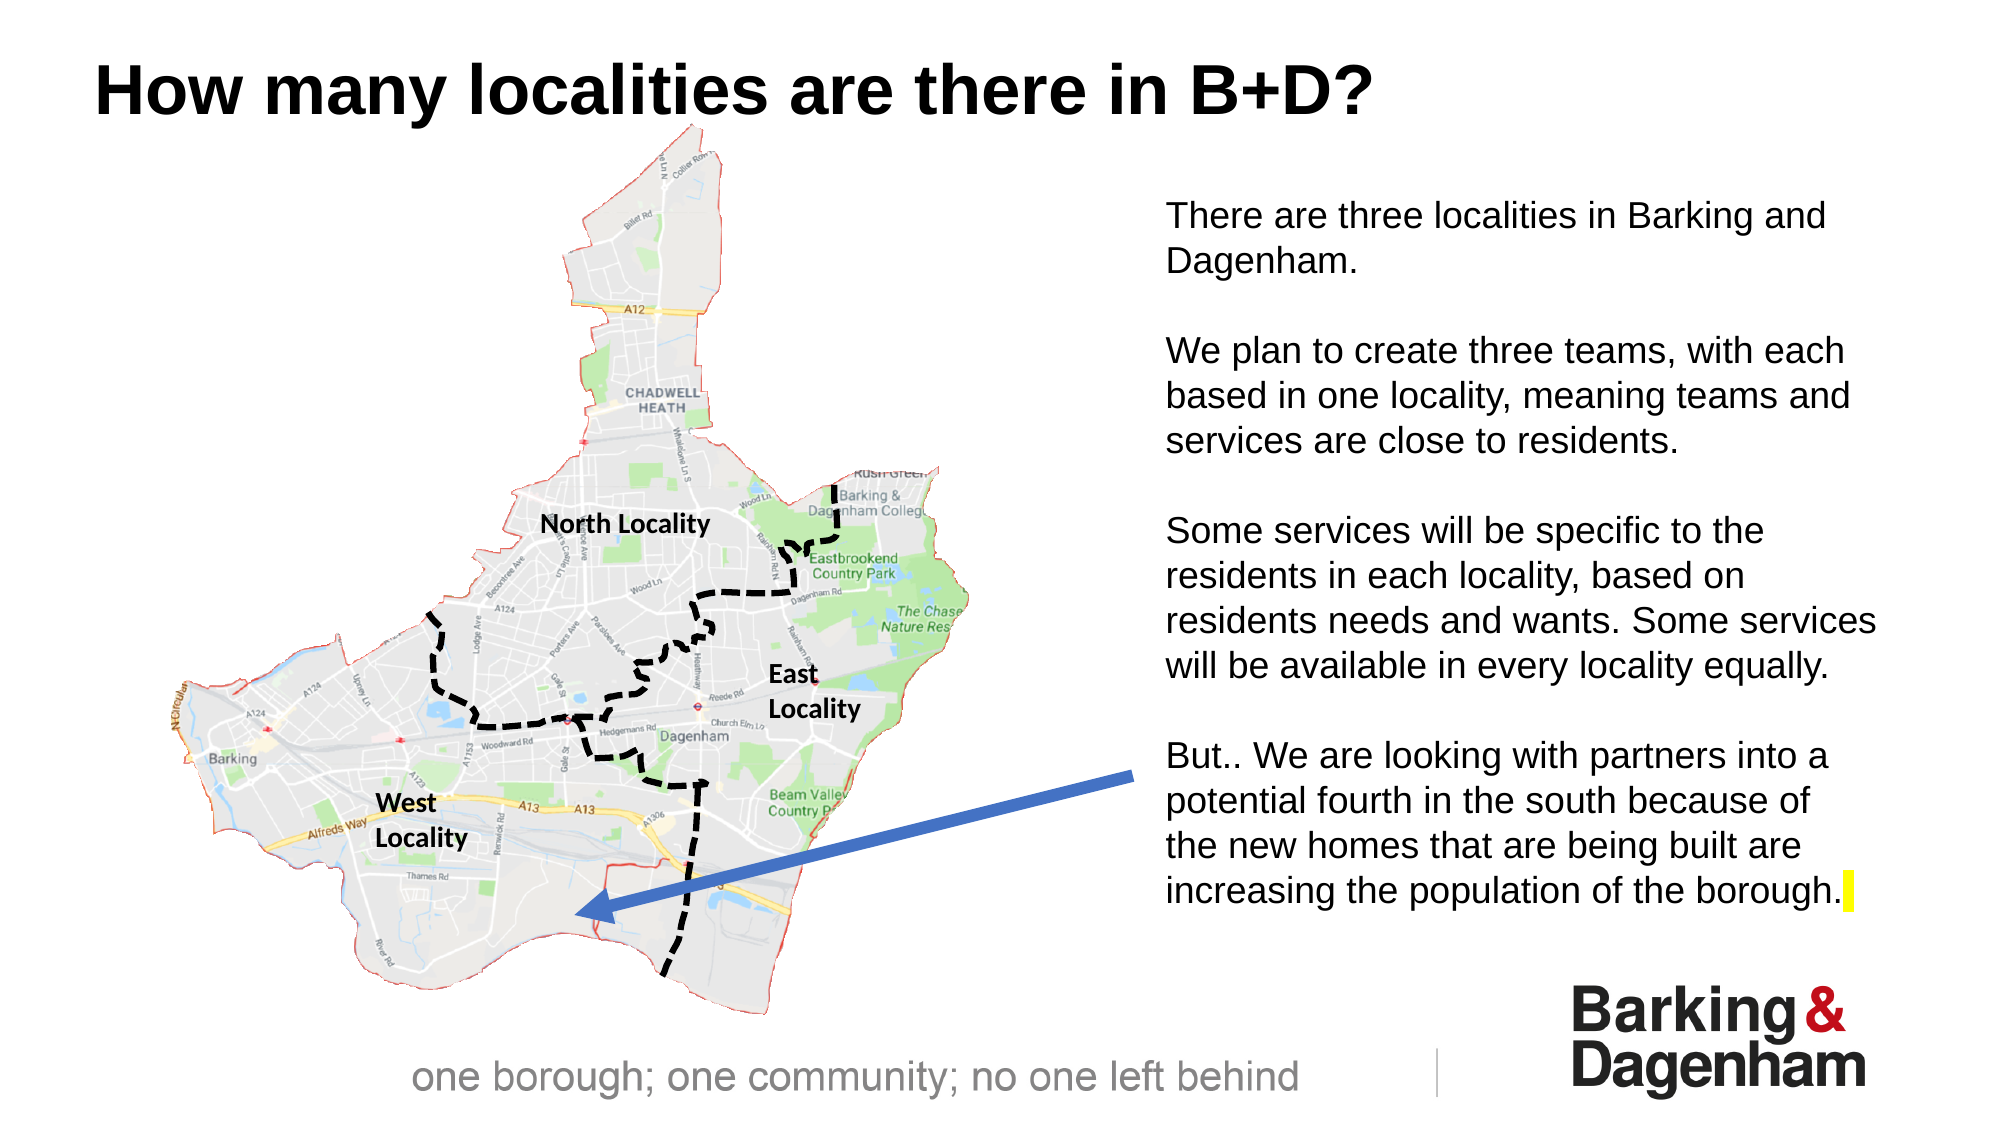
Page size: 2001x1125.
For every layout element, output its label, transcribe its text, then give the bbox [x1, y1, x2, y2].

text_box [49, 86, 1078, 1055]
text_box How many localities are there in B+D? [79, 36, 1974, 137]
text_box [574, 775, 1133, 915]
text_box There are three localities in Barking and Dagenham. We plan to create three teams, with each based in one locality, meaning teams and services are close to residents. Some services will be specific to the residents in each locality, based on residents needs and wants. Some services will be available in every locality equally. But.. We are looking with partners into a potential fourth in the south because of the new homes that are being built are increasing the population of the borough. [1150, 183, 1897, 919]
picture [56, 955, 1949, 1125]
